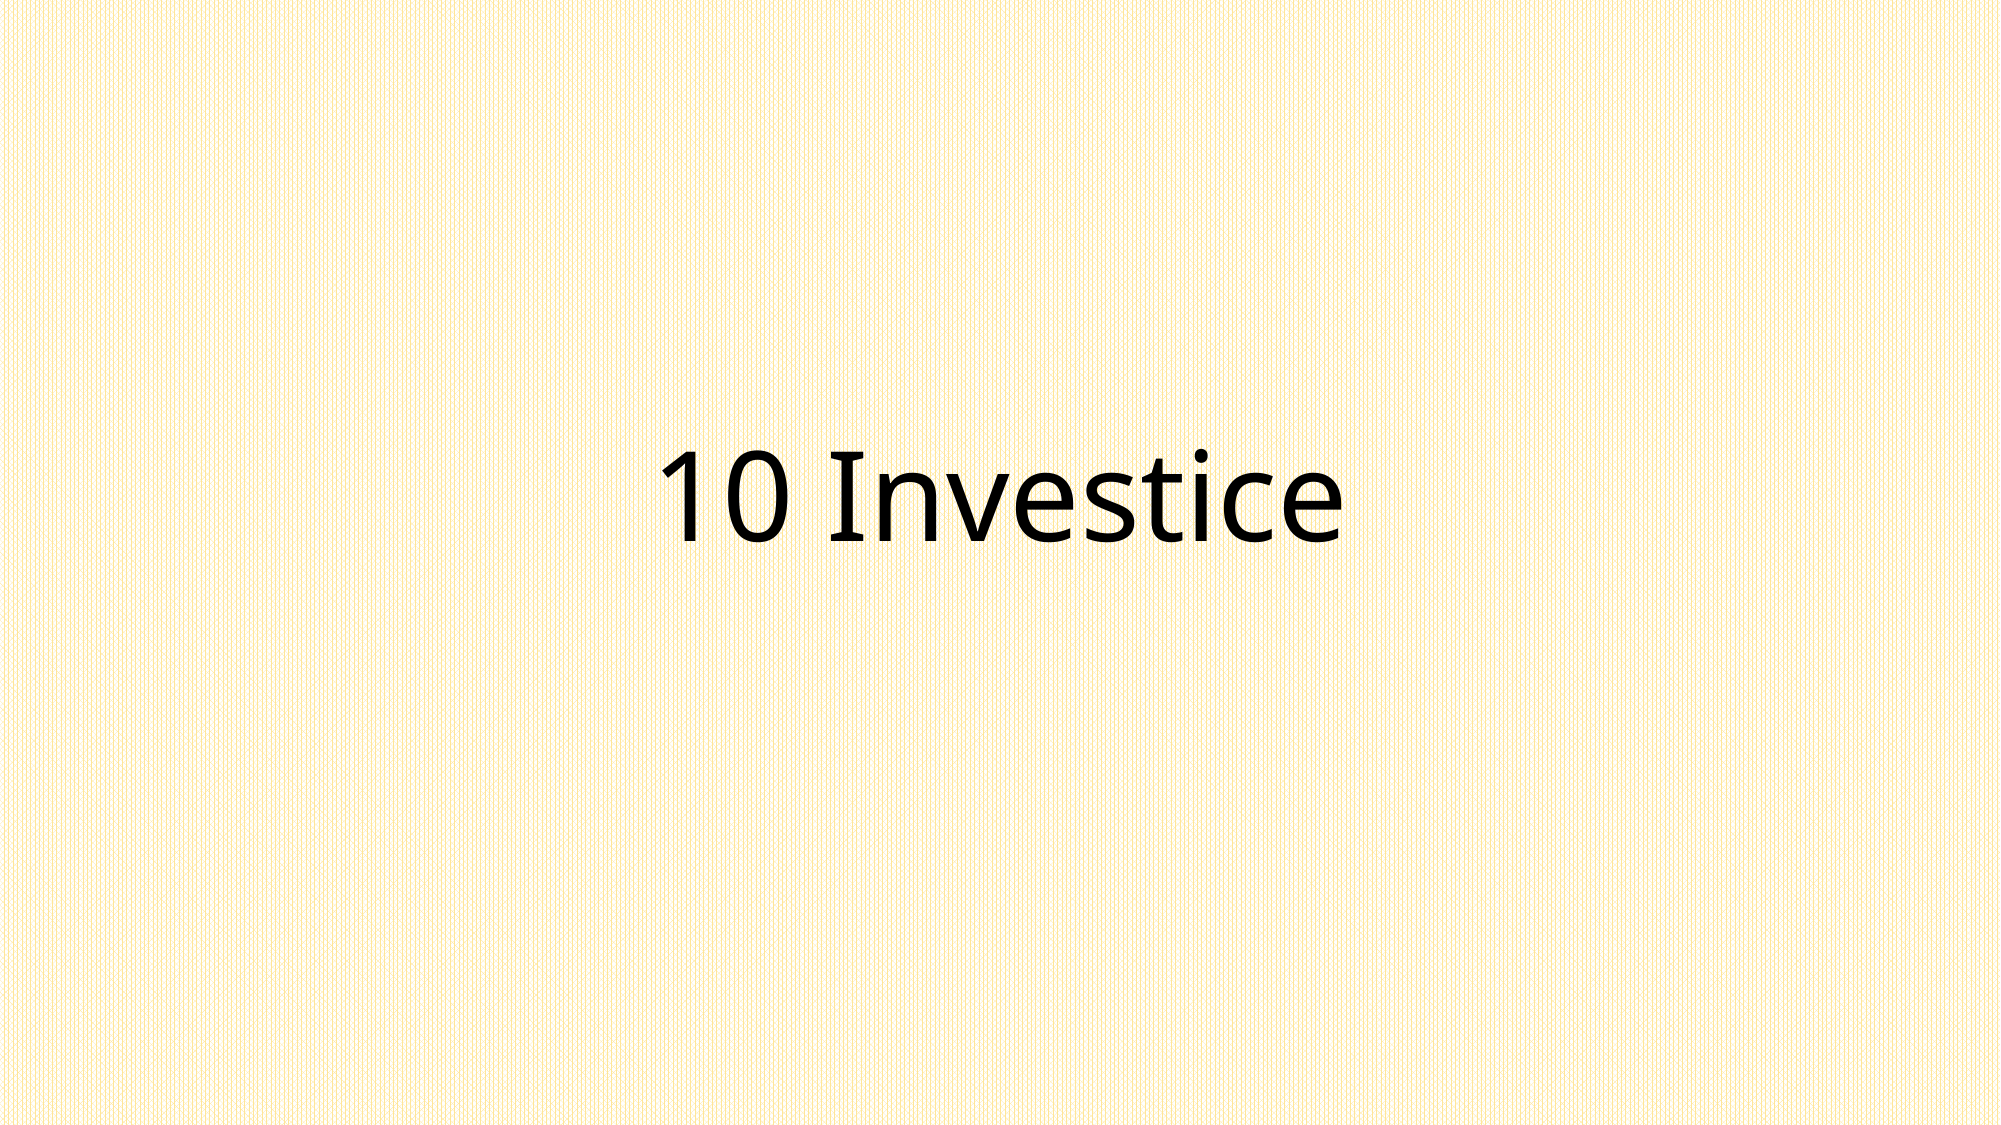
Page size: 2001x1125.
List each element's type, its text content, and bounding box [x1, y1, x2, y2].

title 10 Investice [249, 184, 1750, 576]
